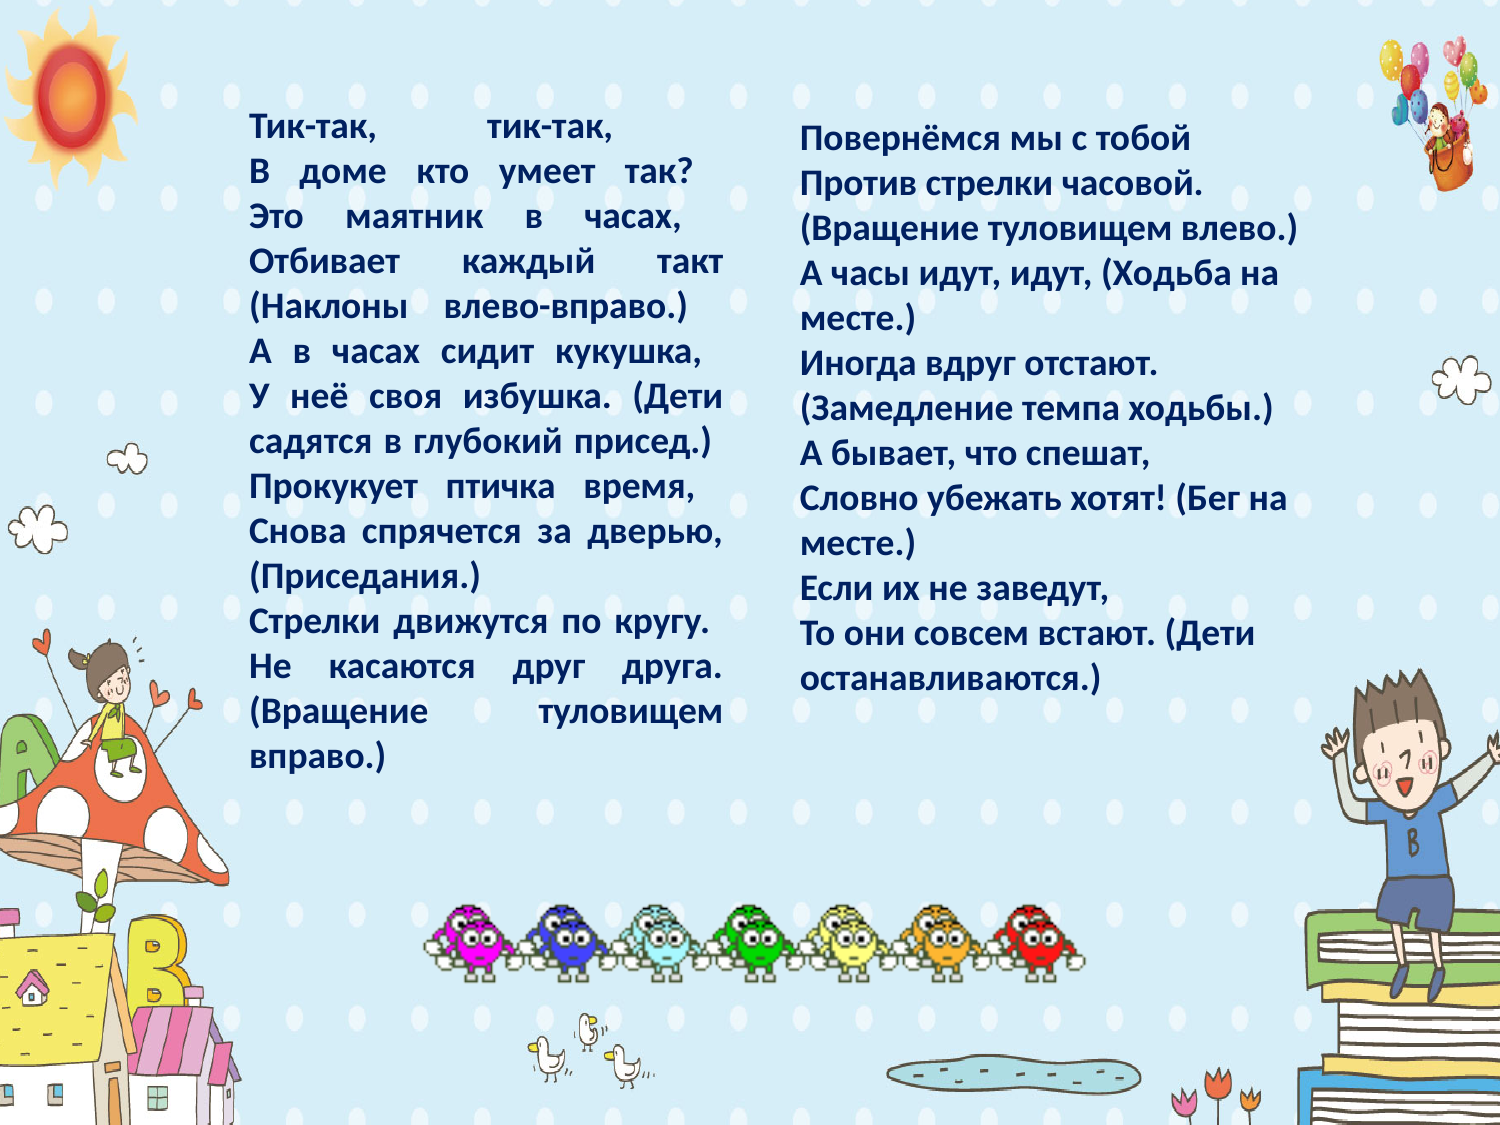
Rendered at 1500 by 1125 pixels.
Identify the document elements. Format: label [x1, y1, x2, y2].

list [0, 0, 1500, 1125]
picture [421, 866, 1091, 987]
